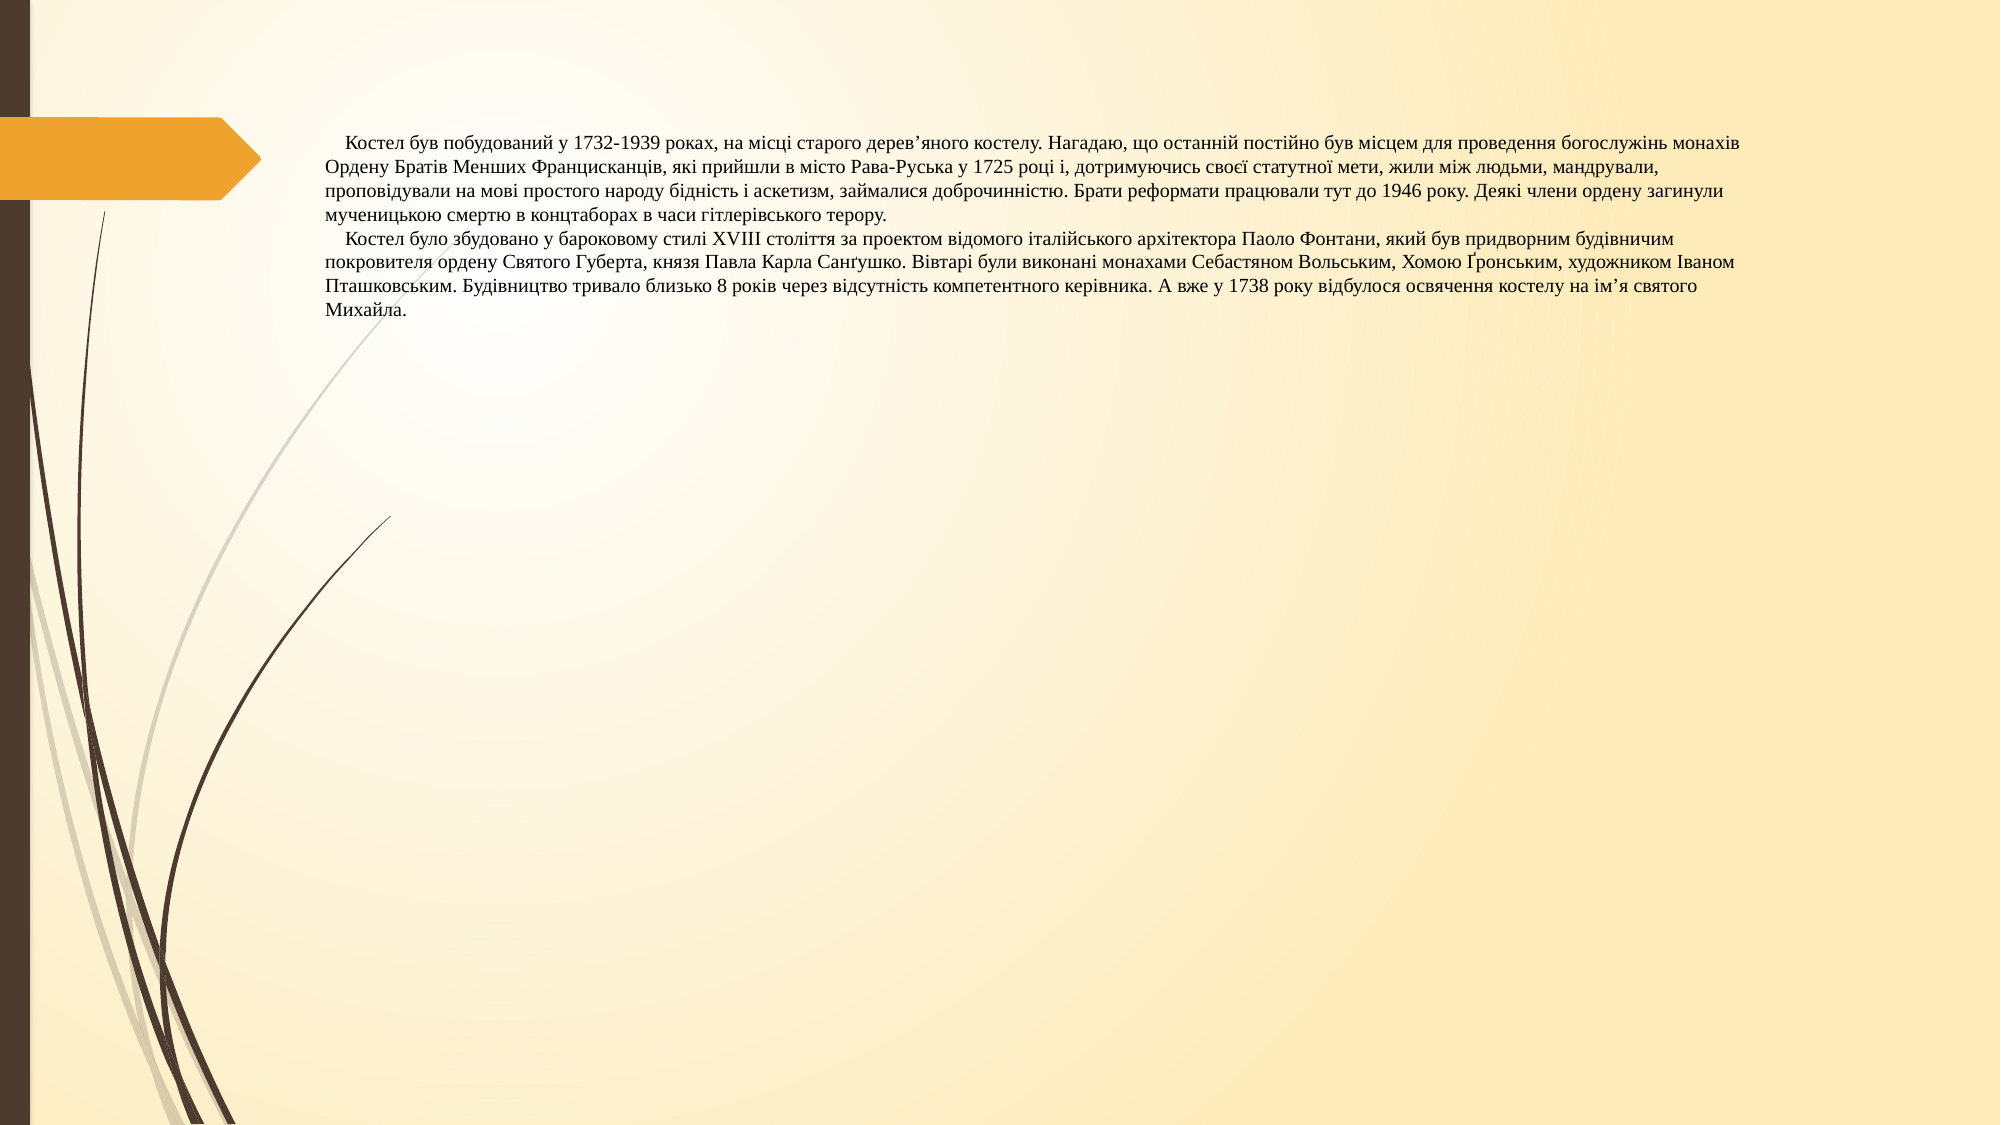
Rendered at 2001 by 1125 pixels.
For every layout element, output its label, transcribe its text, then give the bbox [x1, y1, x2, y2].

title Костел був побудований у 1732-1939 роках, на місці старого дерев’яного костелу. Нагадаю, що останній постійно був місцем для проведення богослужінь монахів Ордену Братів Менших Францисканців, які прийшли в місто Рава-Руська у 1725 році і, дотримуючись своєї статутної мети, жили між людьми, мандрували, проповідували на мові простого народу бідність і аскетизм, займалися доброчинністю. Брати реформати працювали тут до 1946 року. Деякі члени ордену загинули мученицькою смертю в концтаборах в часи гітлерівського терору. Костел було збудовано у бароковому стилі XVIII століття за проектом відомого італійського архітектора Паоло Фонтани, який був придворним будівничим покровителя ордену Святого Губерта, князя Павла Карла Санґушко. Вівтарі були виконані монахами Себастяном Вольським, Хомою Ґронським, художником Іваном Пташковським. Будівництво тривало близько 8 років через відсутність компетентного керівника. А вже у 1738 року відбулося освячення костелу на ім’я святого Михайла. [310, 121, 1773, 333]
